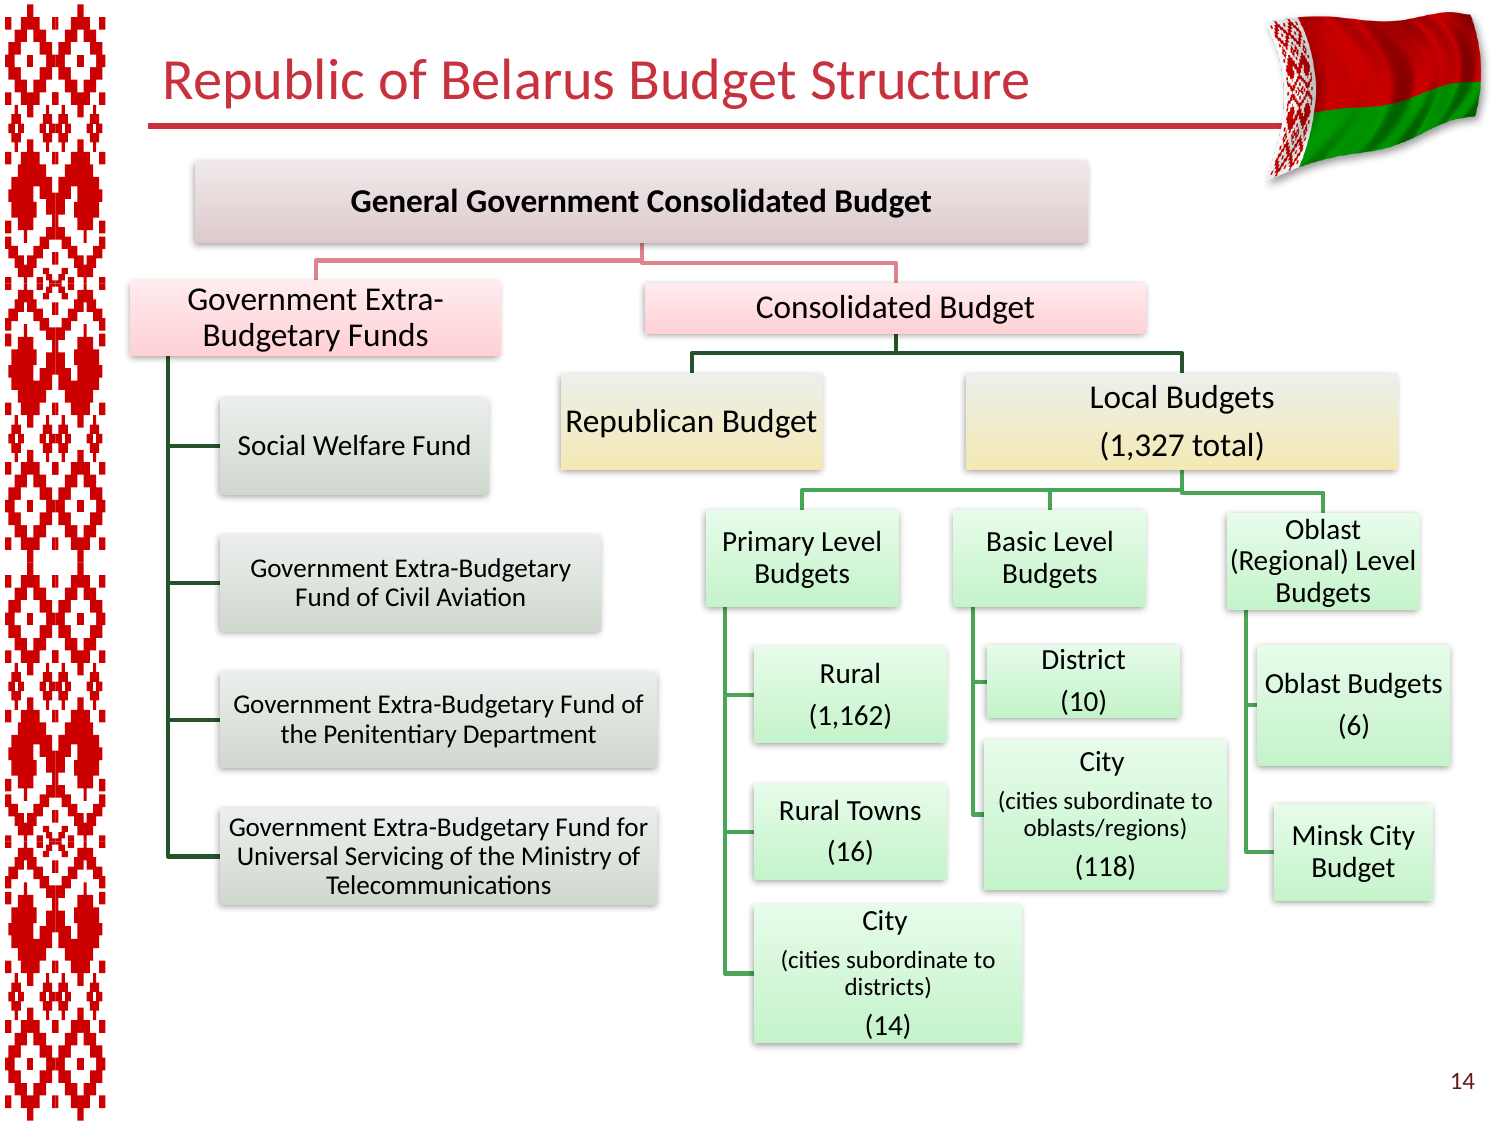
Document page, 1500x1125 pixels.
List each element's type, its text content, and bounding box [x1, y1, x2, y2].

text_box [100, 160, 1477, 1059]
picture [1264, 12, 1481, 182]
slide_number 14 [1425, 1056, 1500, 1103]
title Republic of Belarus Budget Structure [147, 19, 1425, 146]
